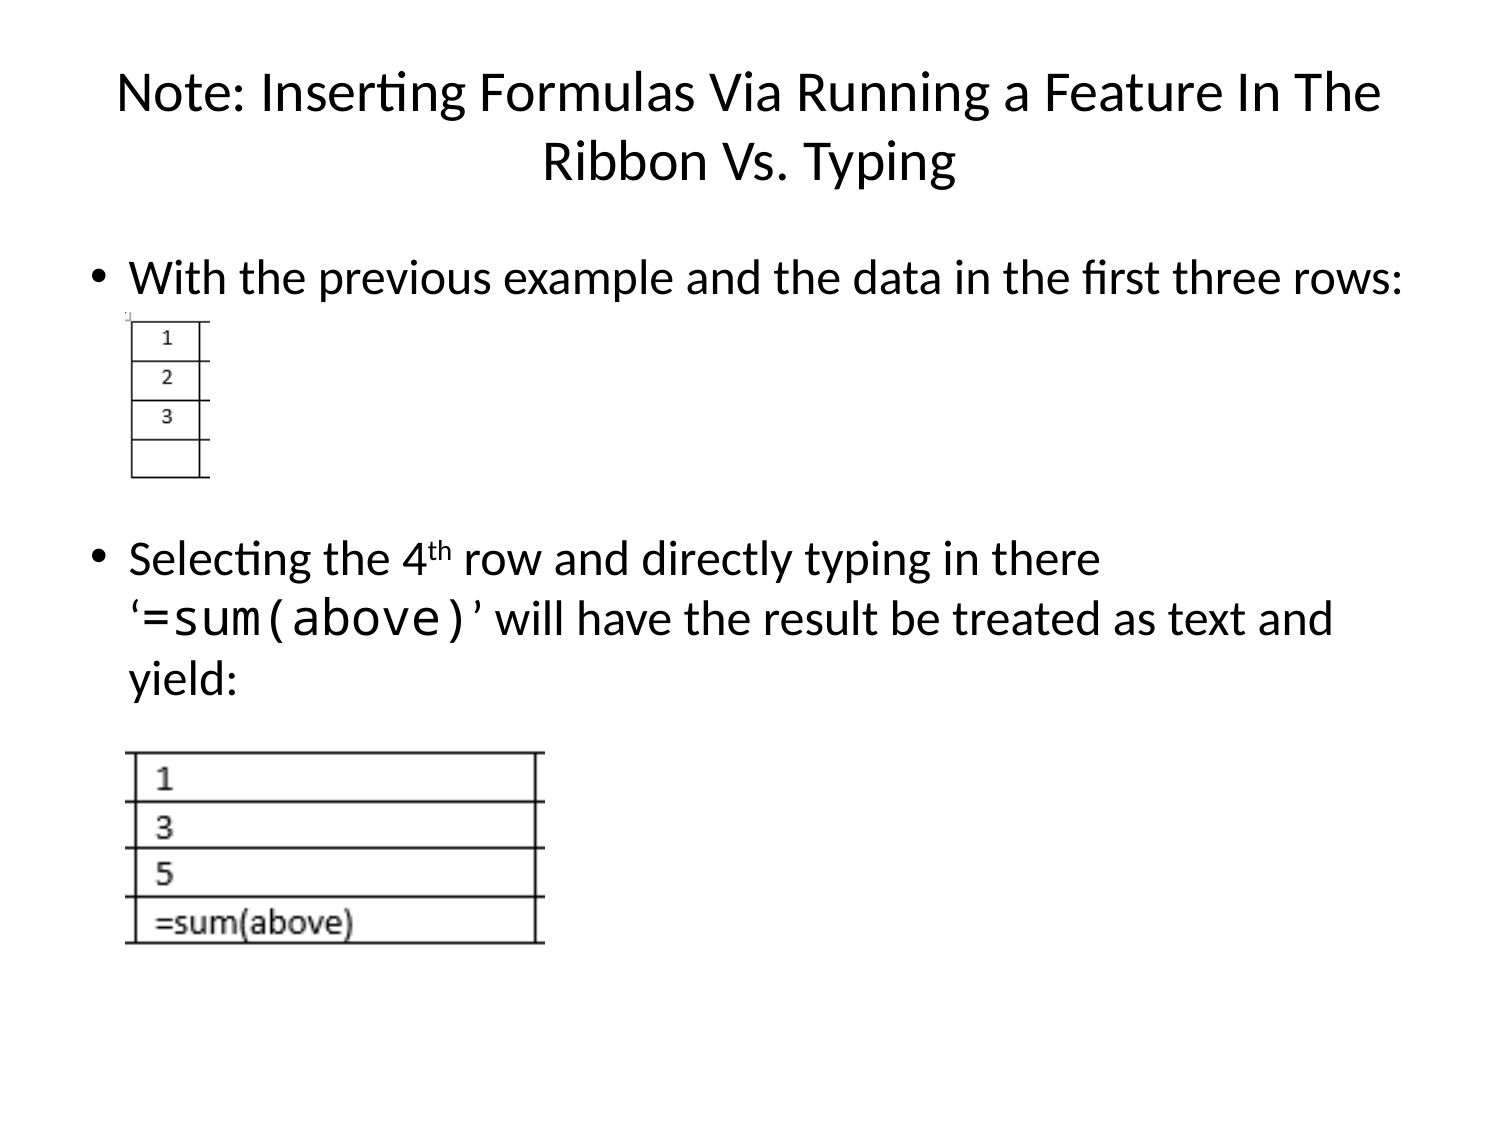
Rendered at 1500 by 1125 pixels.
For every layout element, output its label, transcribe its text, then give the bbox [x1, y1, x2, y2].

picture [124, 737, 545, 963]
picture [124, 312, 210, 488]
title Note: Inserting Formulas Via Running a Feature In The Ribbon Vs. Typing [75, 45, 1425, 200]
list With the previous example and the data in the first three rows: Selecting the 4th row and directly typing in there ‘=sum(above)’ will have the result be treated as text and yield: [75, 237, 1425, 1063]
